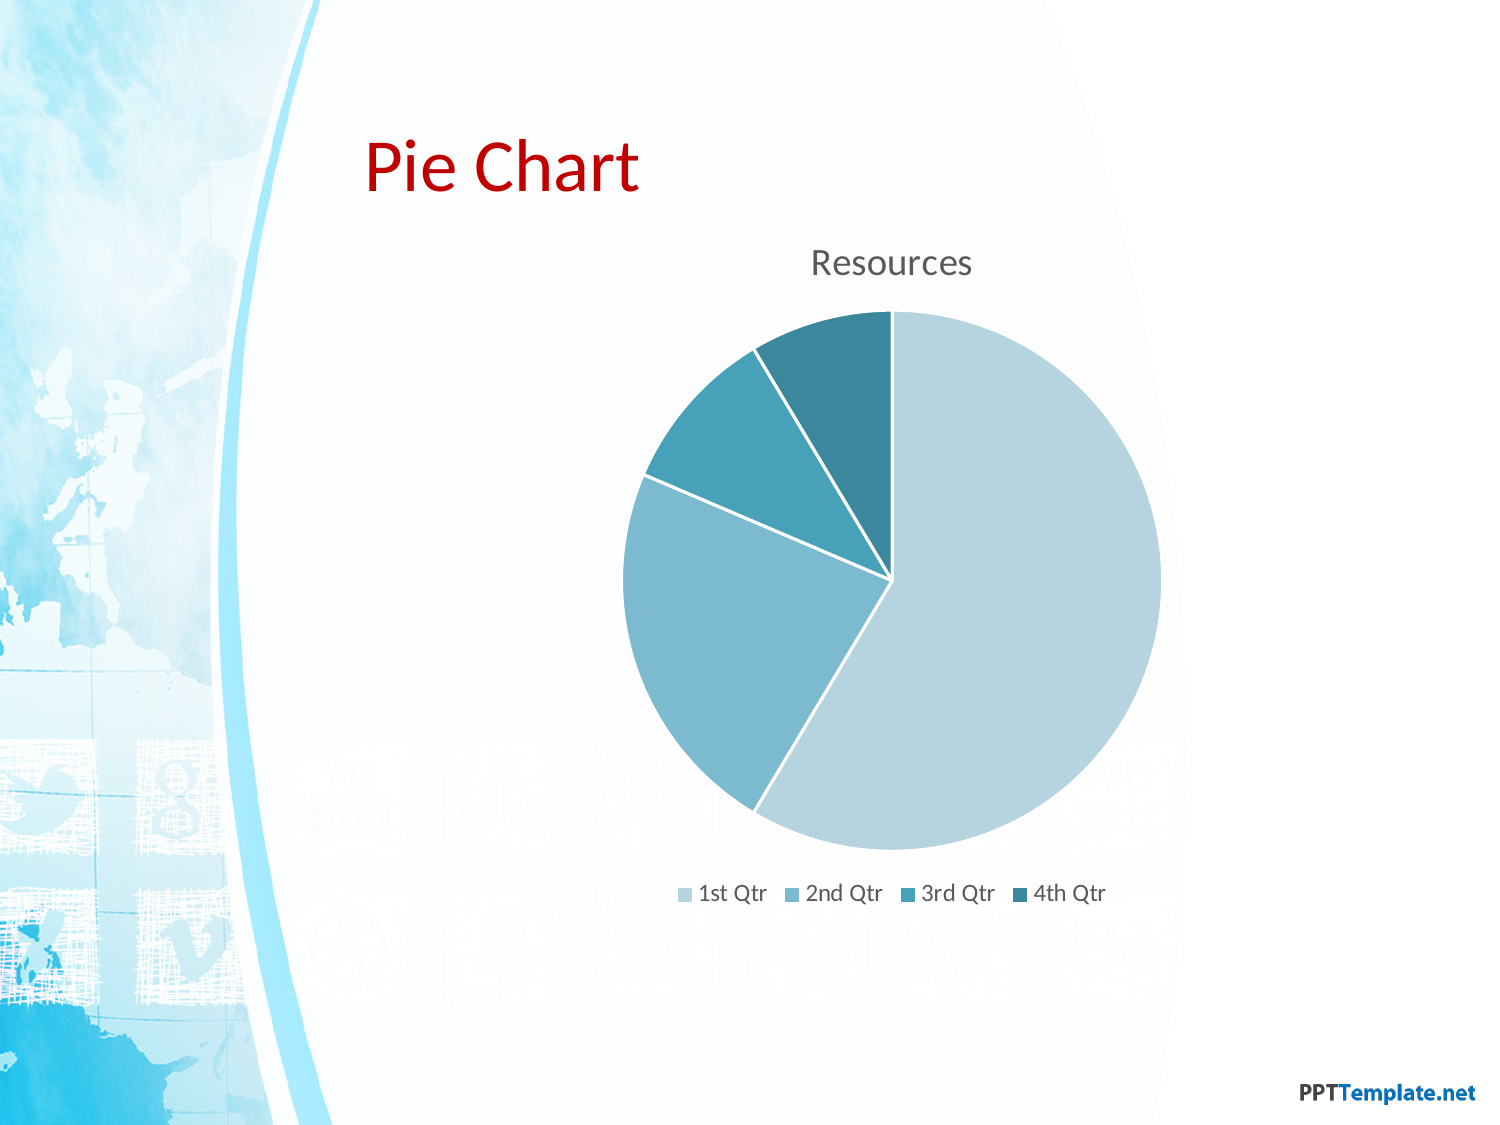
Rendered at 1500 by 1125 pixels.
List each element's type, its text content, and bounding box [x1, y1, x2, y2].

chart [365, 211, 1419, 914]
title Pie Chart [349, 86, 1452, 237]
picture [0, 0, 1500, 1125]
